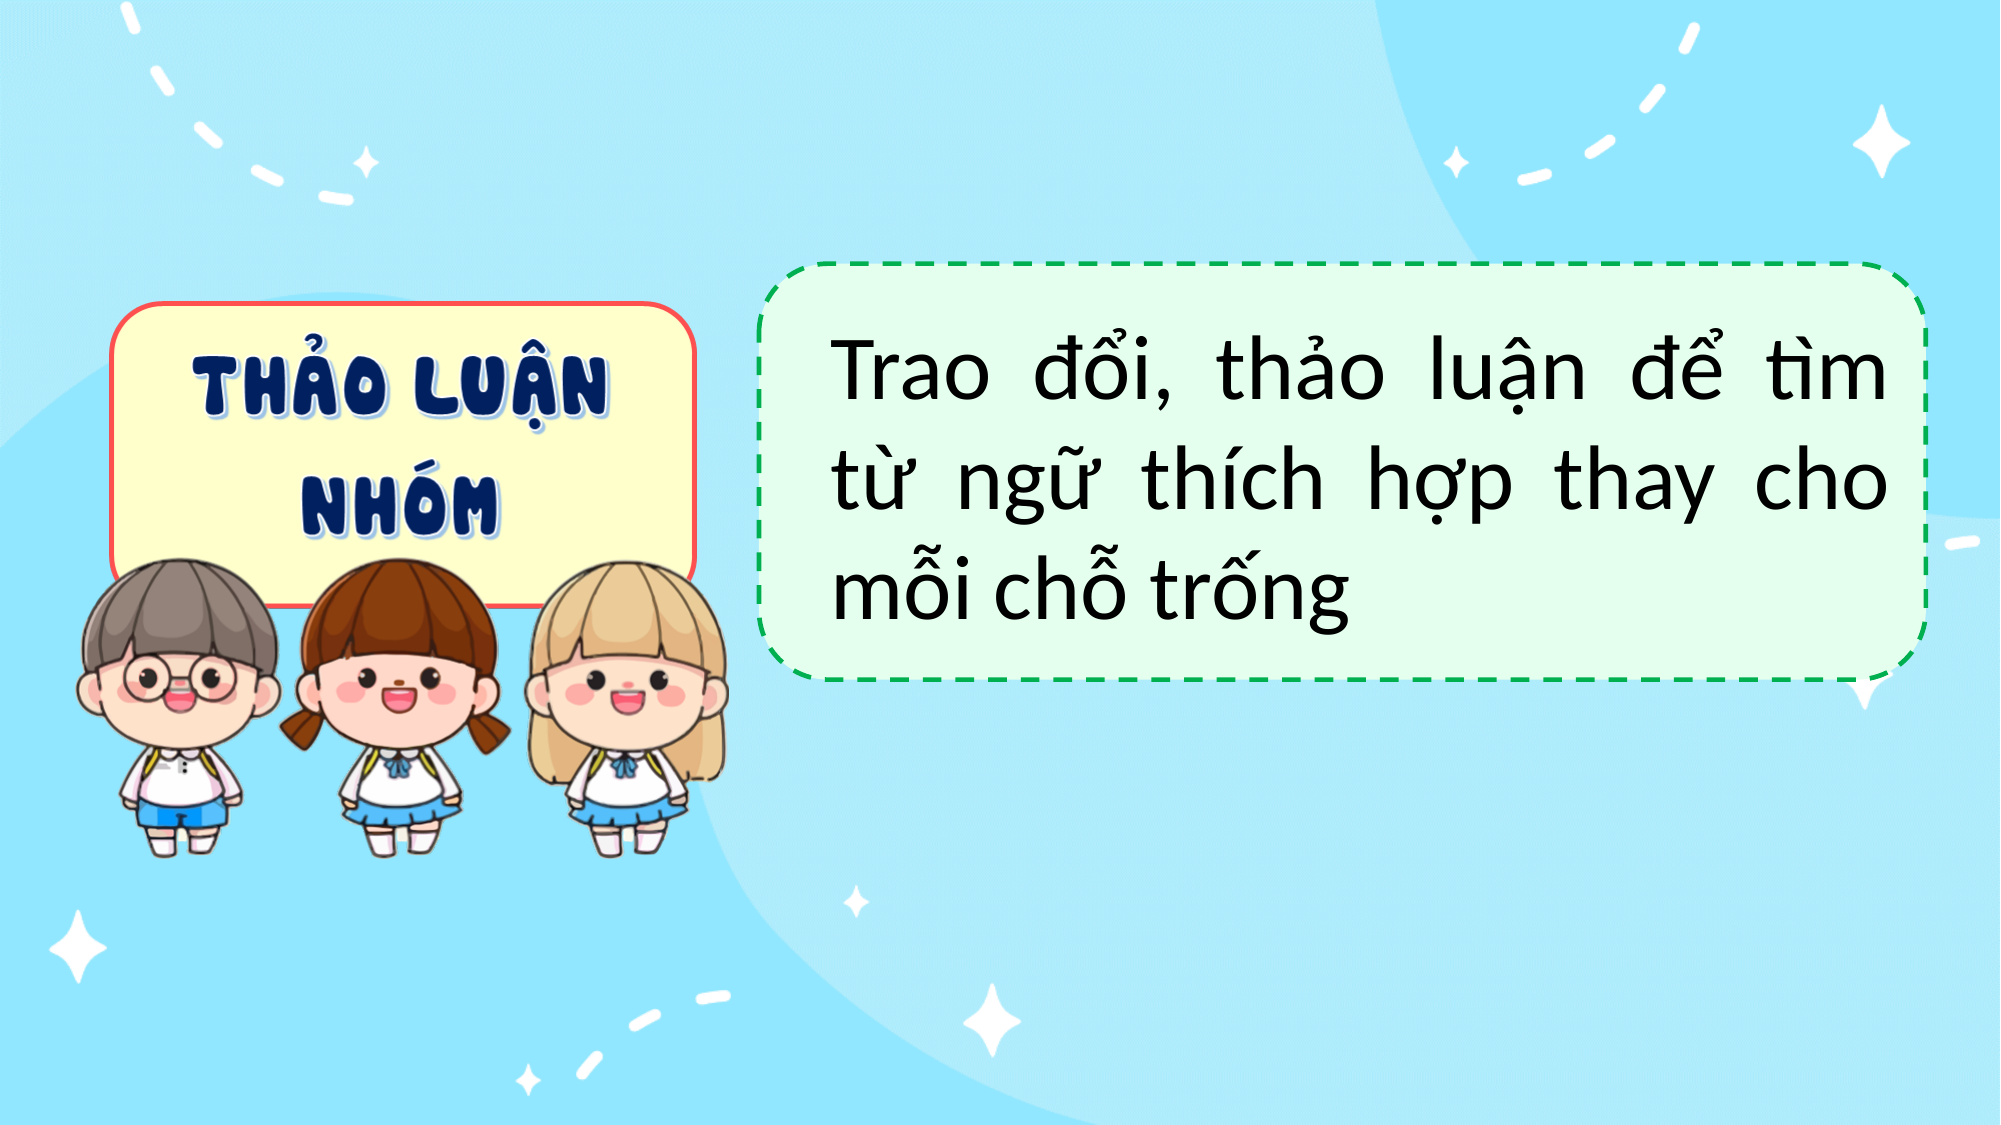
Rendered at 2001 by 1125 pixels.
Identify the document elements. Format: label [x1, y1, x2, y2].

picture [0, 0, 2000, 1125]
text_box [758, 263, 1926, 680]
